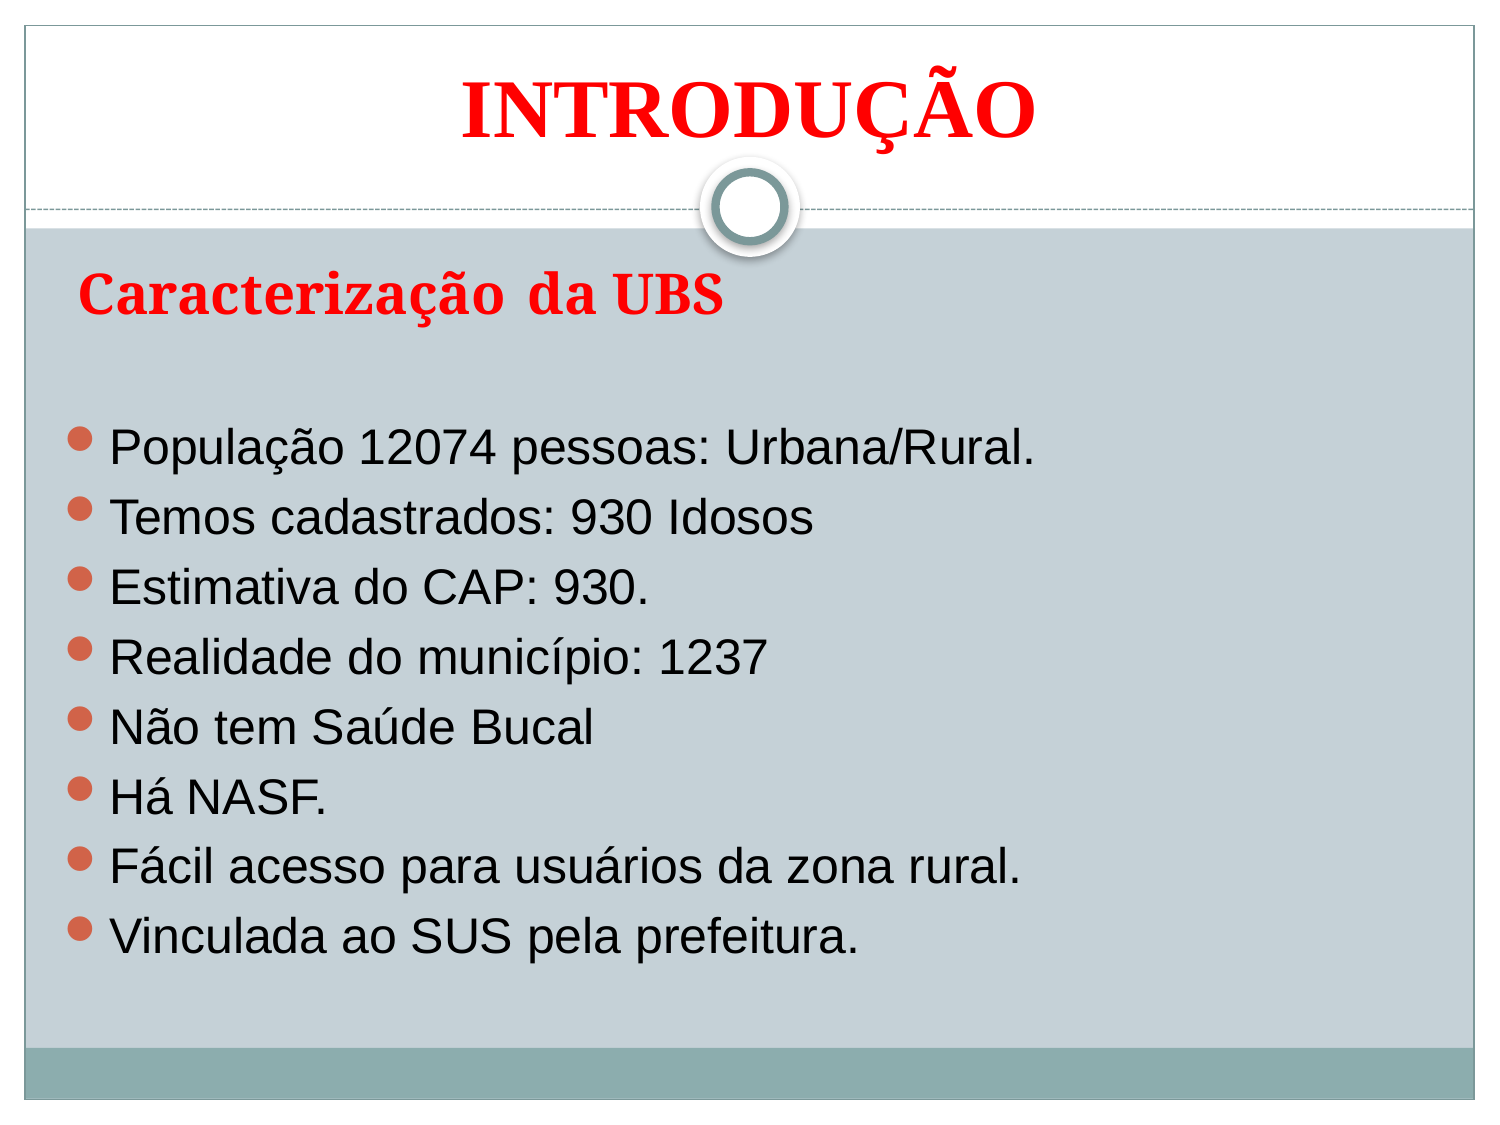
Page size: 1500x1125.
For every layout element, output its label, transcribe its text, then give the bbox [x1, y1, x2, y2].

list Caracterização da UBS População 12074 pessoas: Urbana/Rural. Temos cadastrados: 930 Idosos Estimativa do CAP: 930. Realidade do município: 1237 Não tem Saúde Bucal Há NASF. Fácil acesso para usuários da zona rural. Vinculada ao SUS pela prefeitura. [49, 250, 1445, 1083]
title INTRODUÇÃO [49, 37, 1450, 162]
